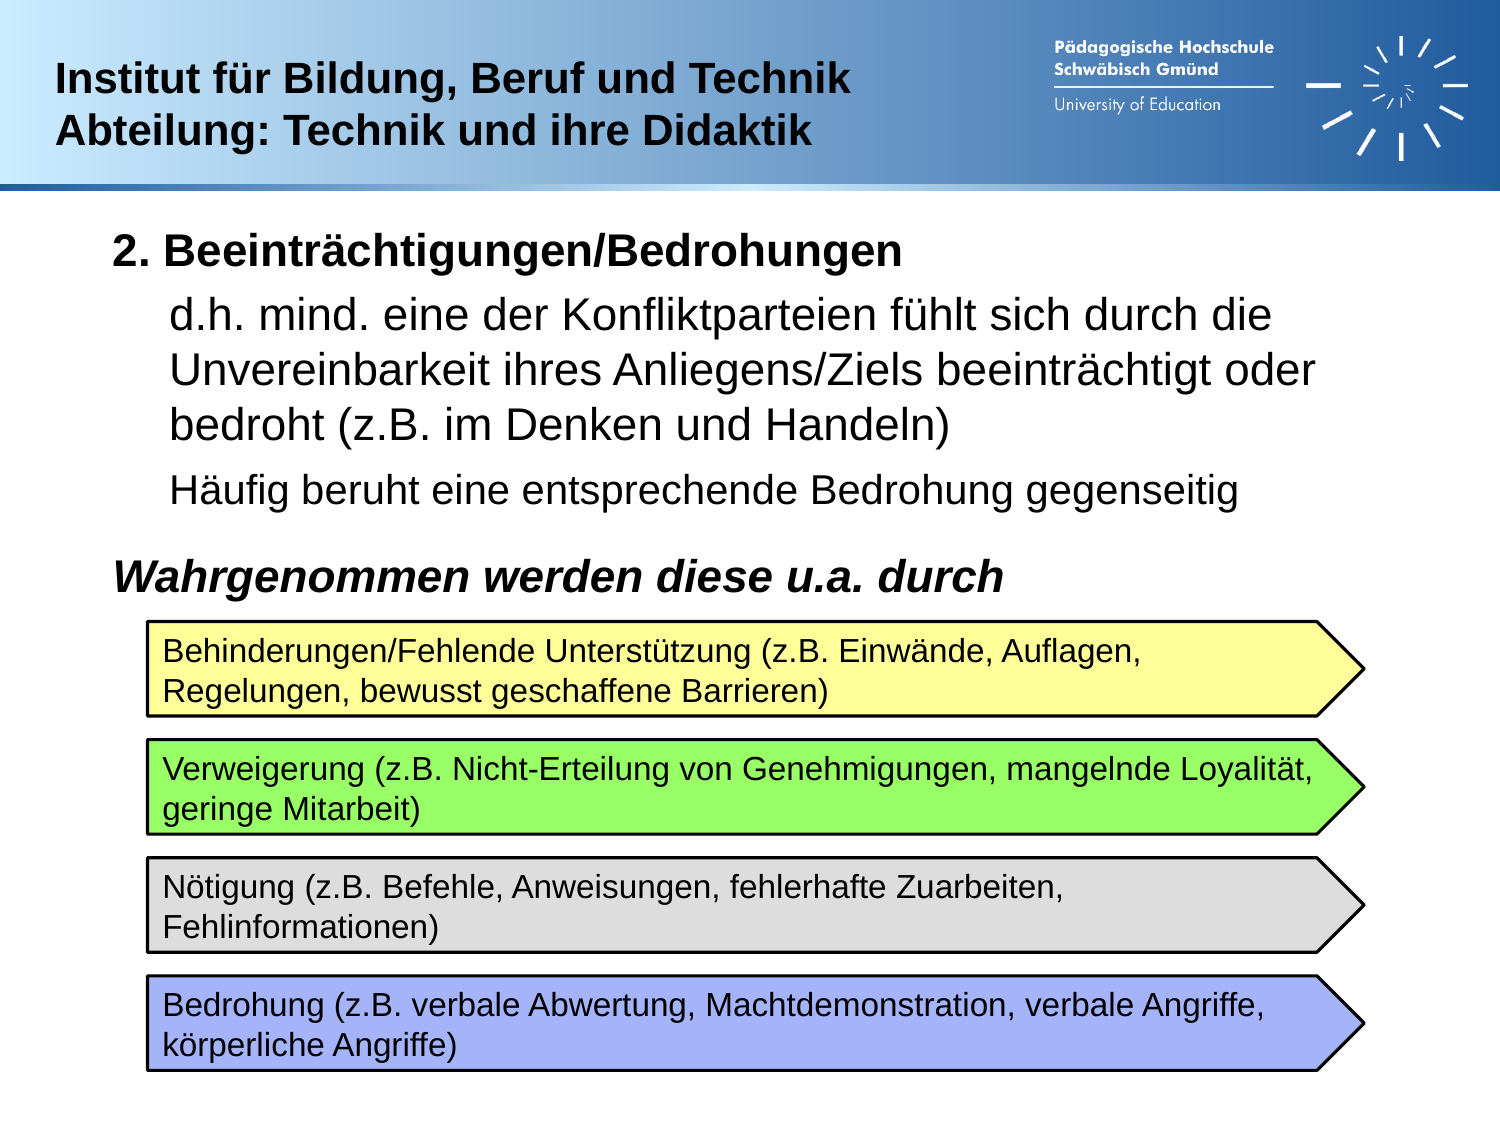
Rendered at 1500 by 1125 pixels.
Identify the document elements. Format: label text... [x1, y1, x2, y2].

text_box Bedrohung (z.B. verbale Abwertung, Machtdemonstration, verbale Angriffe, körperliche Angriffe) [145, 973, 1367, 1073]
picture [1054, 36, 1468, 161]
text_box Institut für Bildung, Beruf und Technik Abteilung: Technik und ihre Didaktik [39, 31, 1002, 173]
text_box 2. Beeinträchtigungen/Bedrohungen d.h. mind. eine der Konfliktparteien fühlt sich durch die Unvereinbarkeit ihres Anliegens/Ziels beeinträchtigt oder bedroht (z.B. im Denken und Handeln) Häufig beruht eine entsprechende Bedrohung gegenseitig Wahrgenommen werden diese u.a. durch [98, 213, 1410, 1064]
text_box Verweigerung (z.B. Nicht-Erteilung von Genehmigungen, mangelnde Loyalität, geringe Mitarbeit) [145, 737, 1367, 837]
text_box Behinderungen/Fehlende Unterstützung (z.B. Einwände, Auflagen, Regelungen, bewusst geschaffene Barrieren) [145, 619, 1367, 719]
text_box Nötigung (z.B. Befehle, Anweisungen, fehlerhafte Zuarbeiten, Fehlinformationen) [145, 855, 1367, 955]
